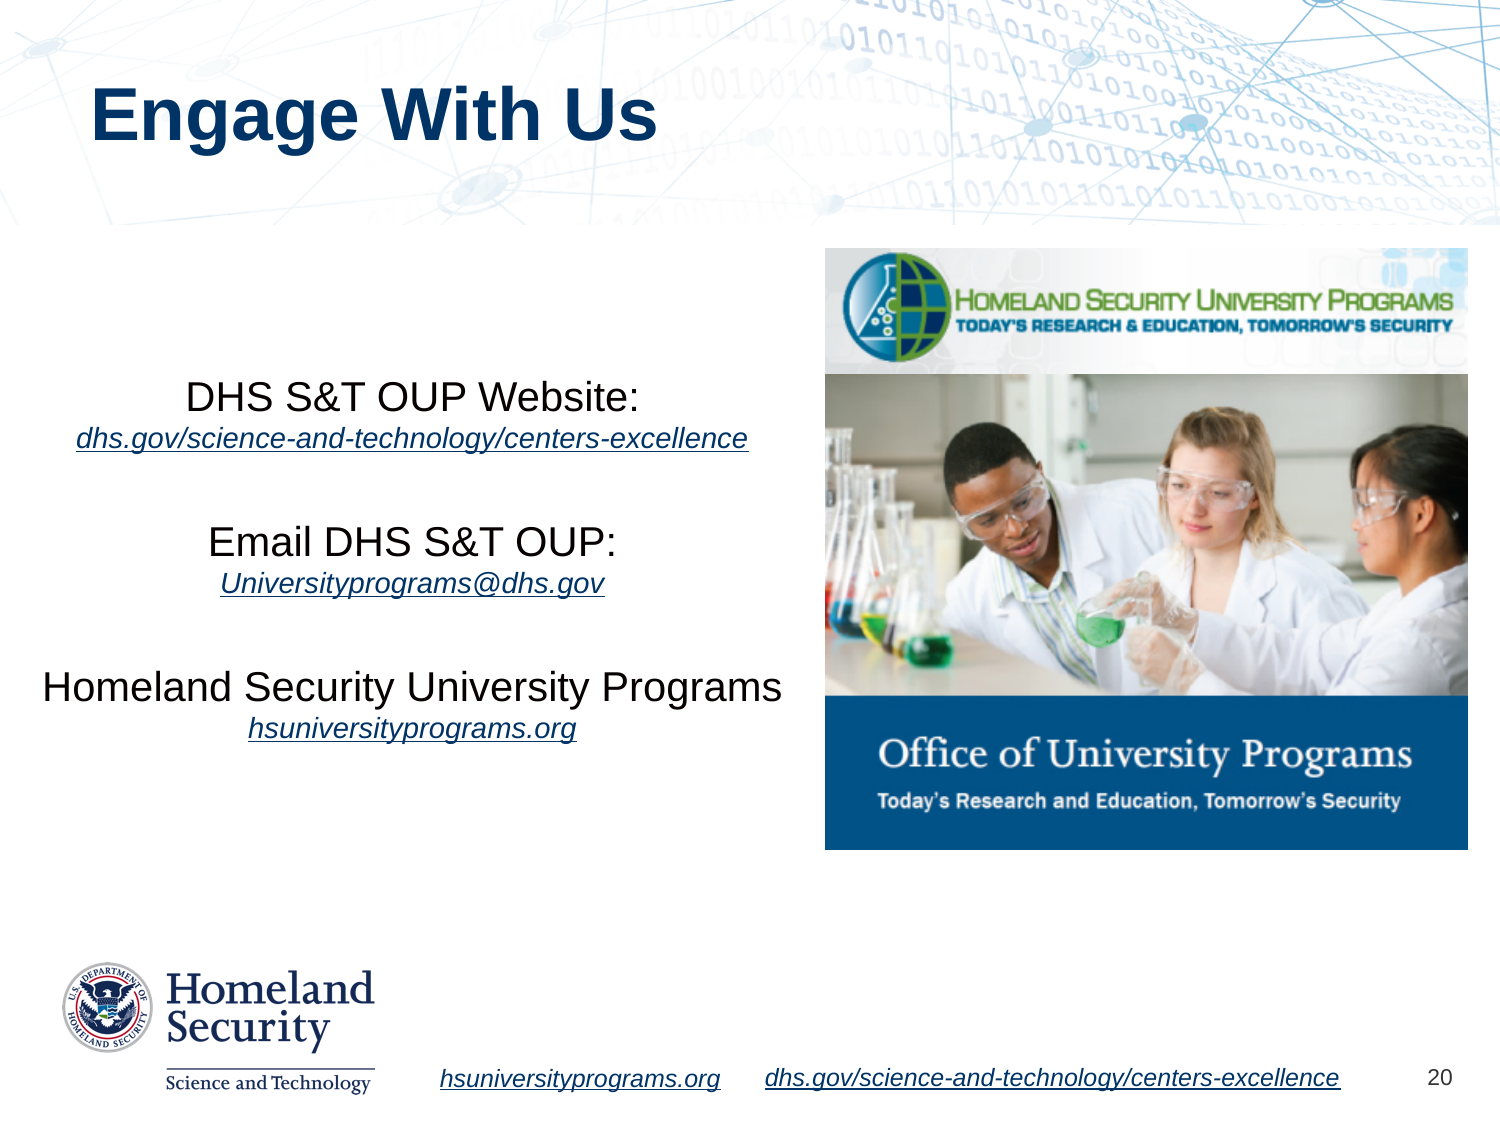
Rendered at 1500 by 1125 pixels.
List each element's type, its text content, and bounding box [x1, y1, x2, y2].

picture [824, 248, 1468, 851]
picture [62, 962, 375, 1095]
text_box DHS S&T OUP Website: dhs.gov/science-and-technology/centers-excellence Email DHS S&T OUP: Universityprograms@dhs.gov Homeland Security University Programs hsuniversityprograms.org [12, 362, 813, 753]
slide_number 20 [1412, 1054, 1488, 1098]
text_box dhs.gov/science-and-technology/centers-excellence [749, 1054, 1363, 1100]
title Engage With Us [74, 37, 1463, 163]
text_box hsuniversityprograms.org [424, 1055, 738, 1100]
picture [0, 0, 1500, 225]
